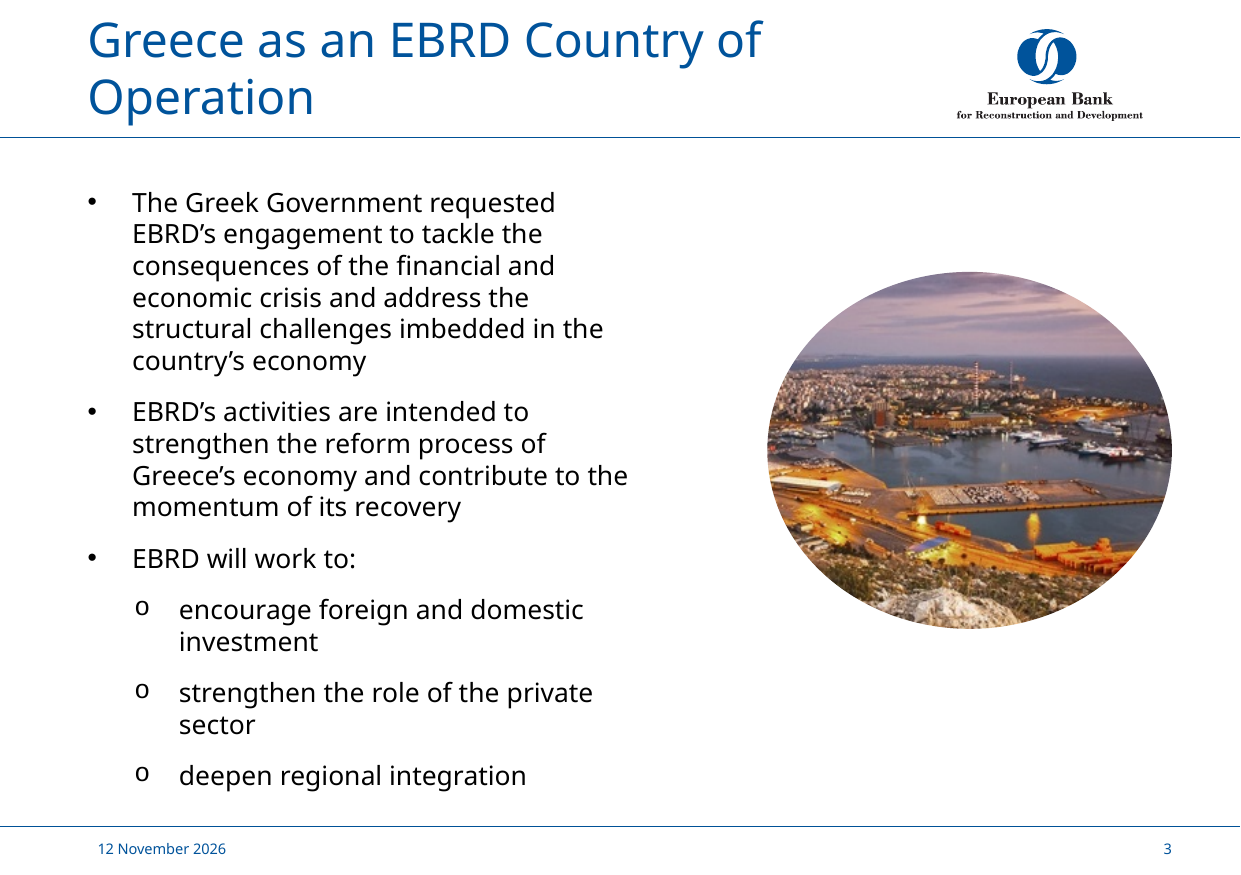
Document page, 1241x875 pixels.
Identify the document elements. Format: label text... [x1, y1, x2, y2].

list The Greek Government requested EBRD’s engagement to tackle the consequences of the financial and economic crisis and address the structural challenges imbedded in the country’s economy EBRD’s activities are intended to strengthen the reform process of Greece’s economy and contribute to the momentum of its recovery EBRD will work to: encourage foreign and domestic investment strengthen the role of the private sector deepen regional integration [87, 185, 641, 793]
title Greece as an EBRD Country of Operation [87, 0, 941, 136]
picture [767, 271, 1173, 630]
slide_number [97, 826, 352, 875]
slide_number 3 [1122, 826, 1172, 875]
